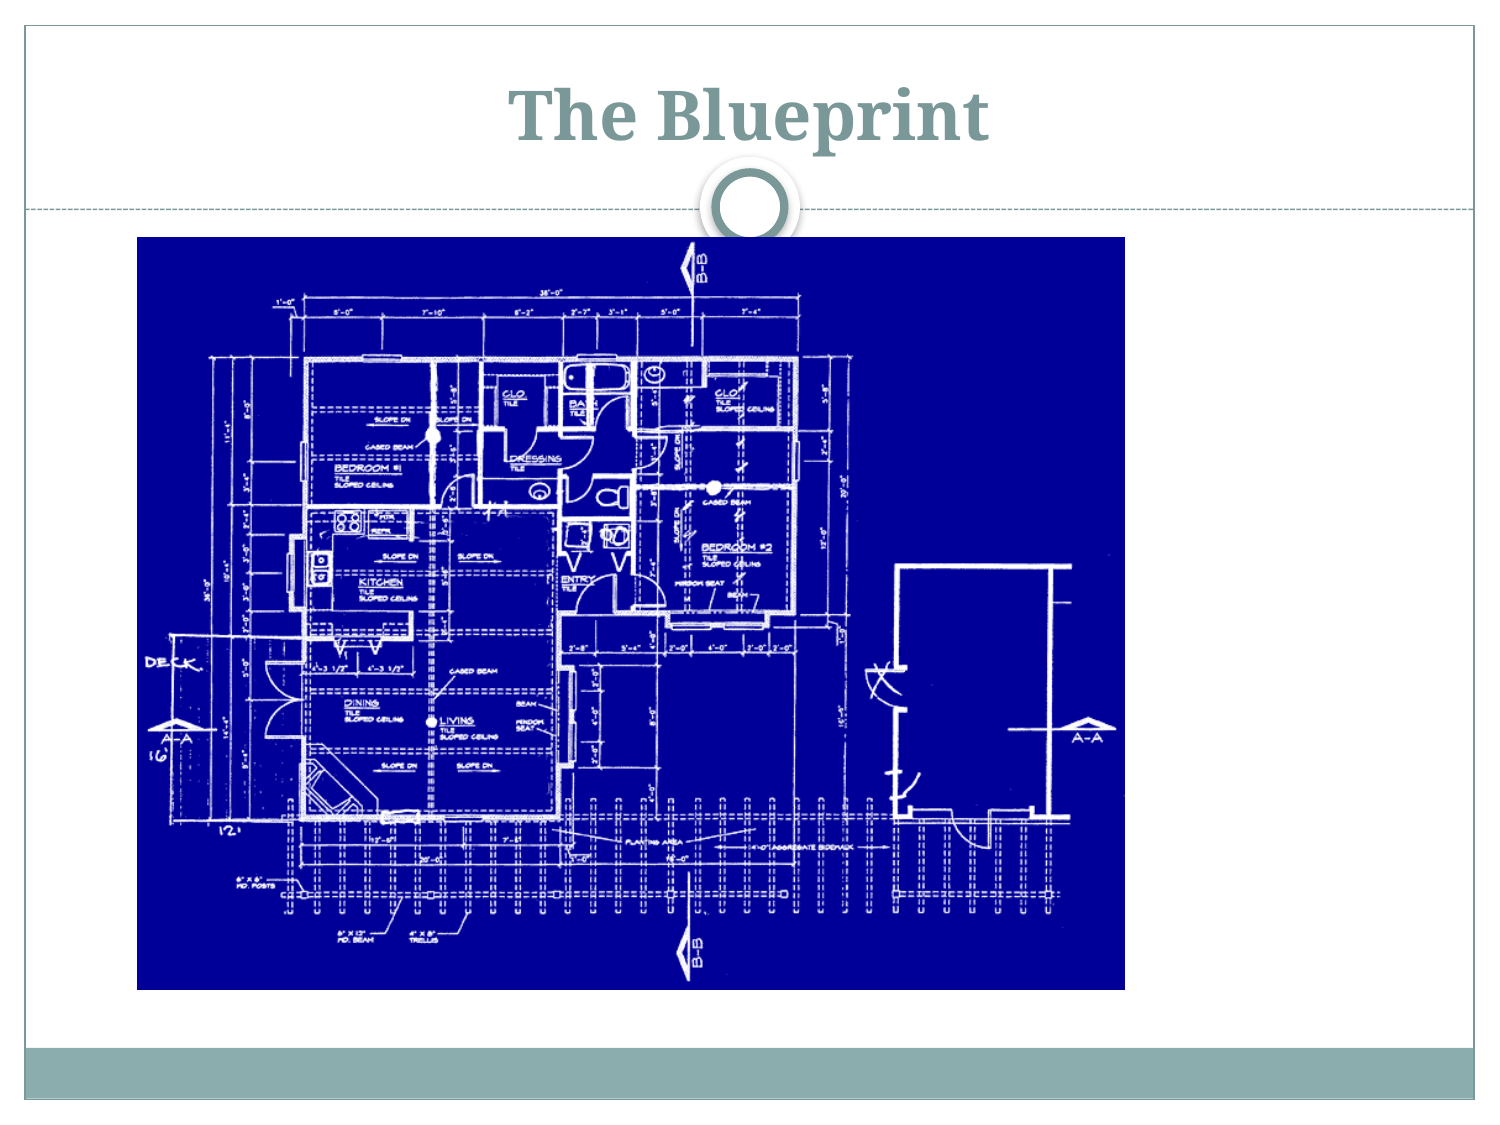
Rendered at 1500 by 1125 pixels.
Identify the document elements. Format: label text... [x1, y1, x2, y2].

title The Blueprint [49, 37, 1450, 162]
picture [137, 237, 1126, 990]
